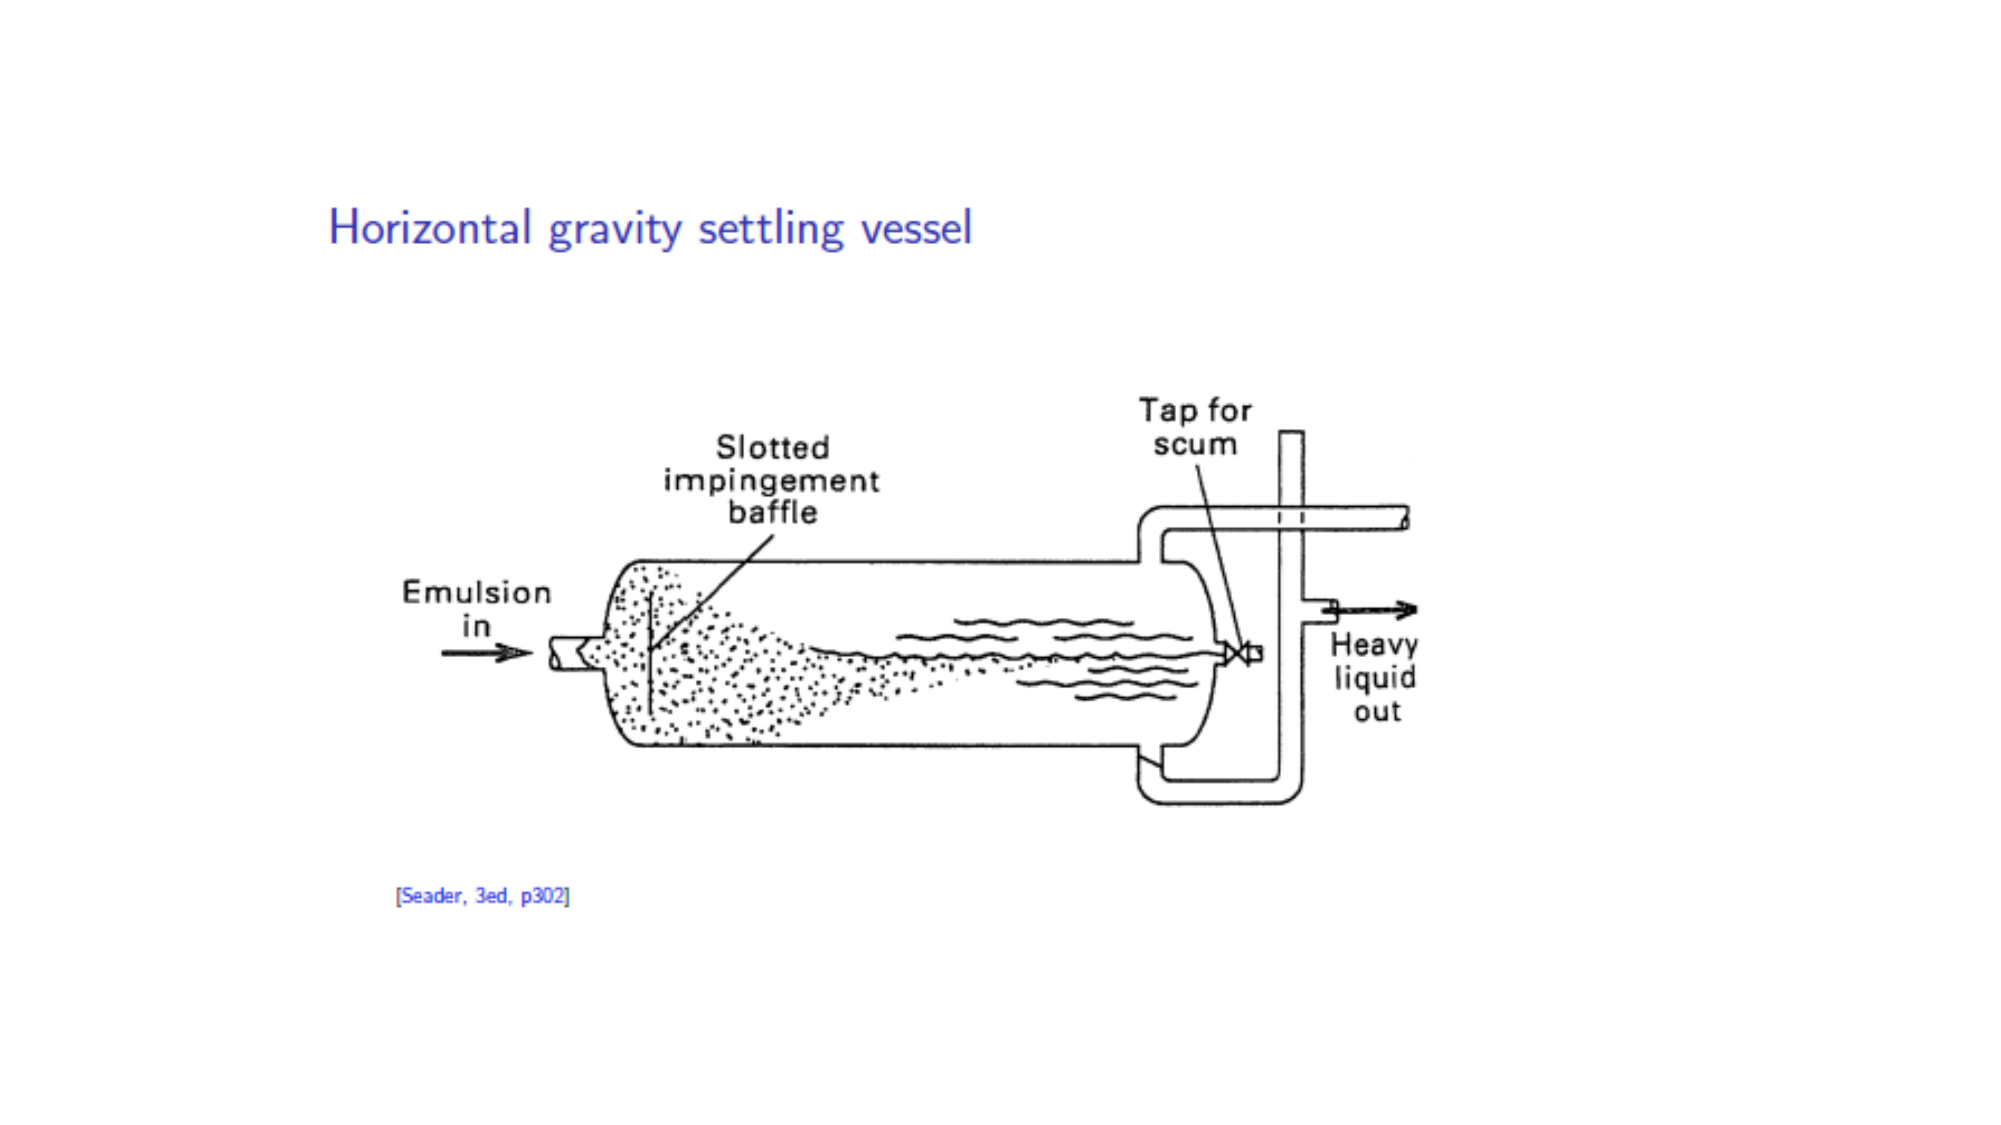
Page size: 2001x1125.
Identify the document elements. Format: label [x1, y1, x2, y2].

picture [298, 184, 1534, 957]
